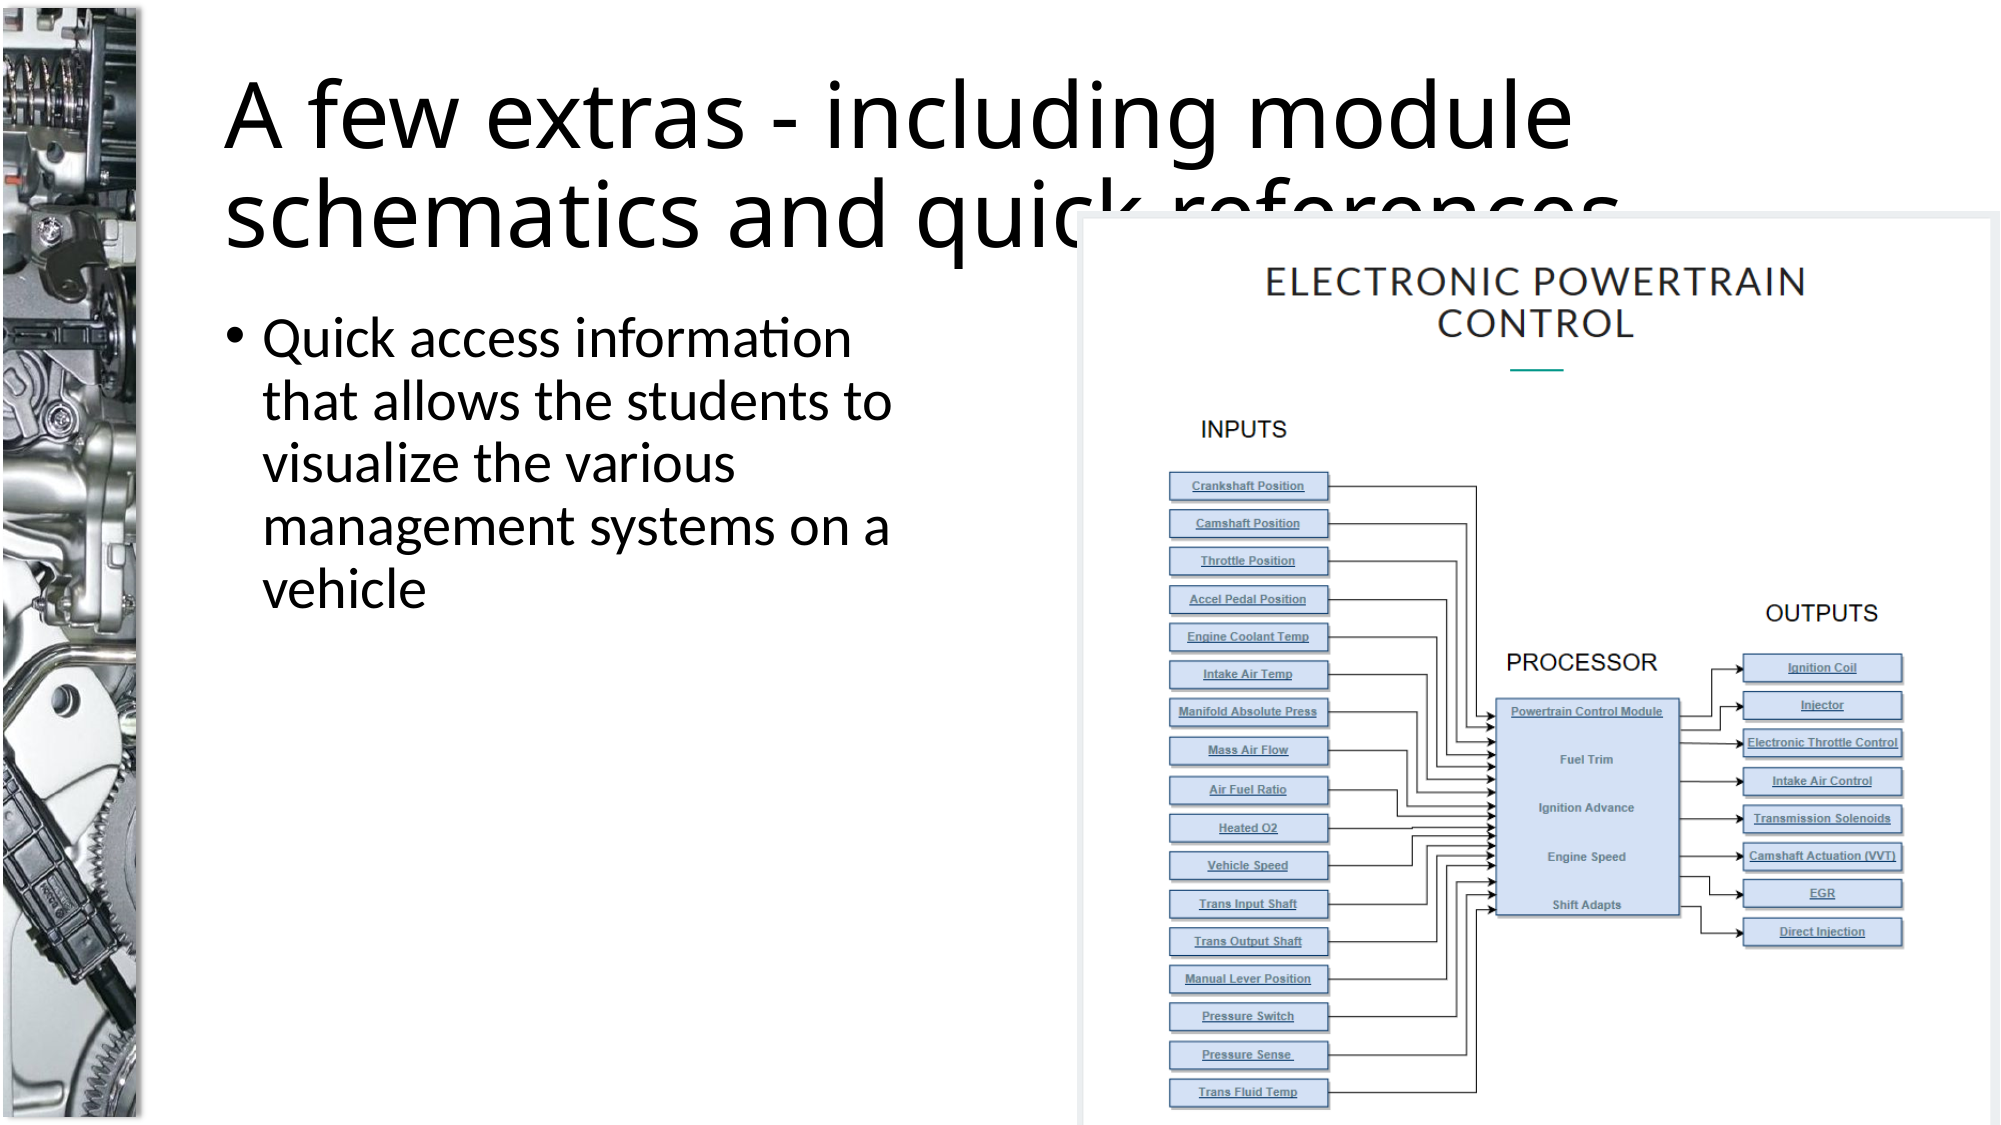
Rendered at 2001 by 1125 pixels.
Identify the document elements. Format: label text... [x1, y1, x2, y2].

list Quick access information that allows the students to visualize the various management systems on a vehicle [209, 299, 943, 1014]
title A few extras - including module schematics and quick references [209, 59, 1863, 278]
picture [0, 0, 149, 1125]
picture [1077, 211, 2000, 1125]
